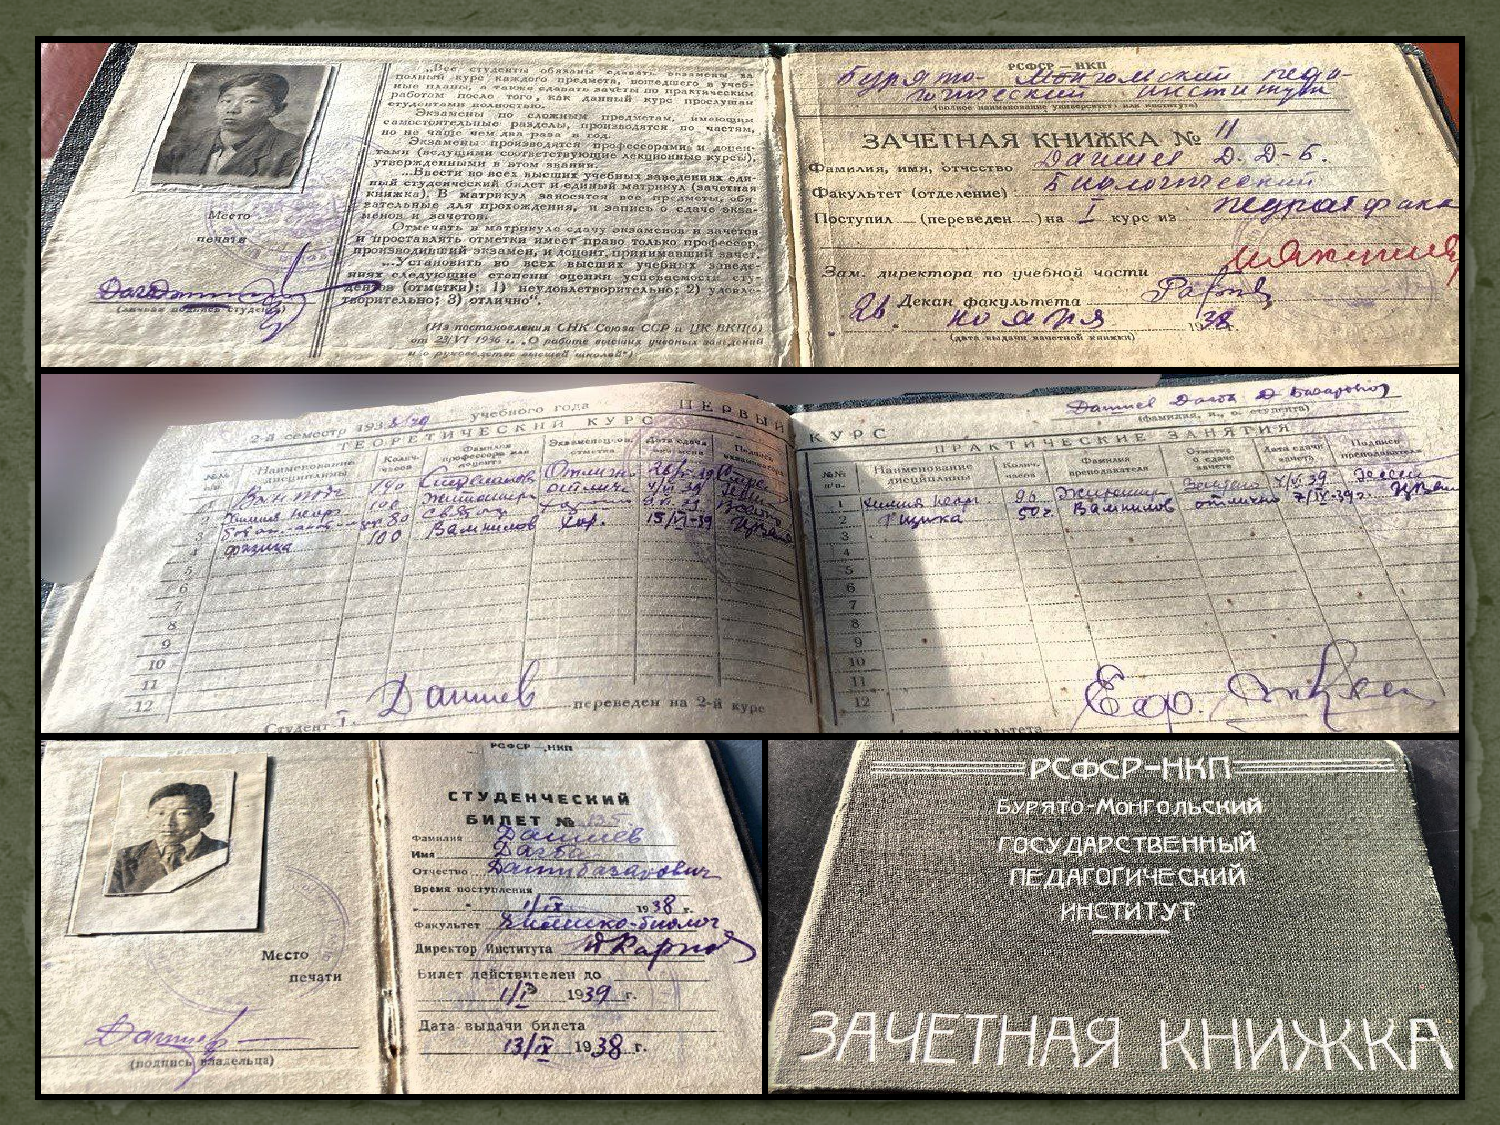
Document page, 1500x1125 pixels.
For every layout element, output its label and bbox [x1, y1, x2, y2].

picture [41, 373, 1460, 1096]
picture [41, 42, 1460, 372]
